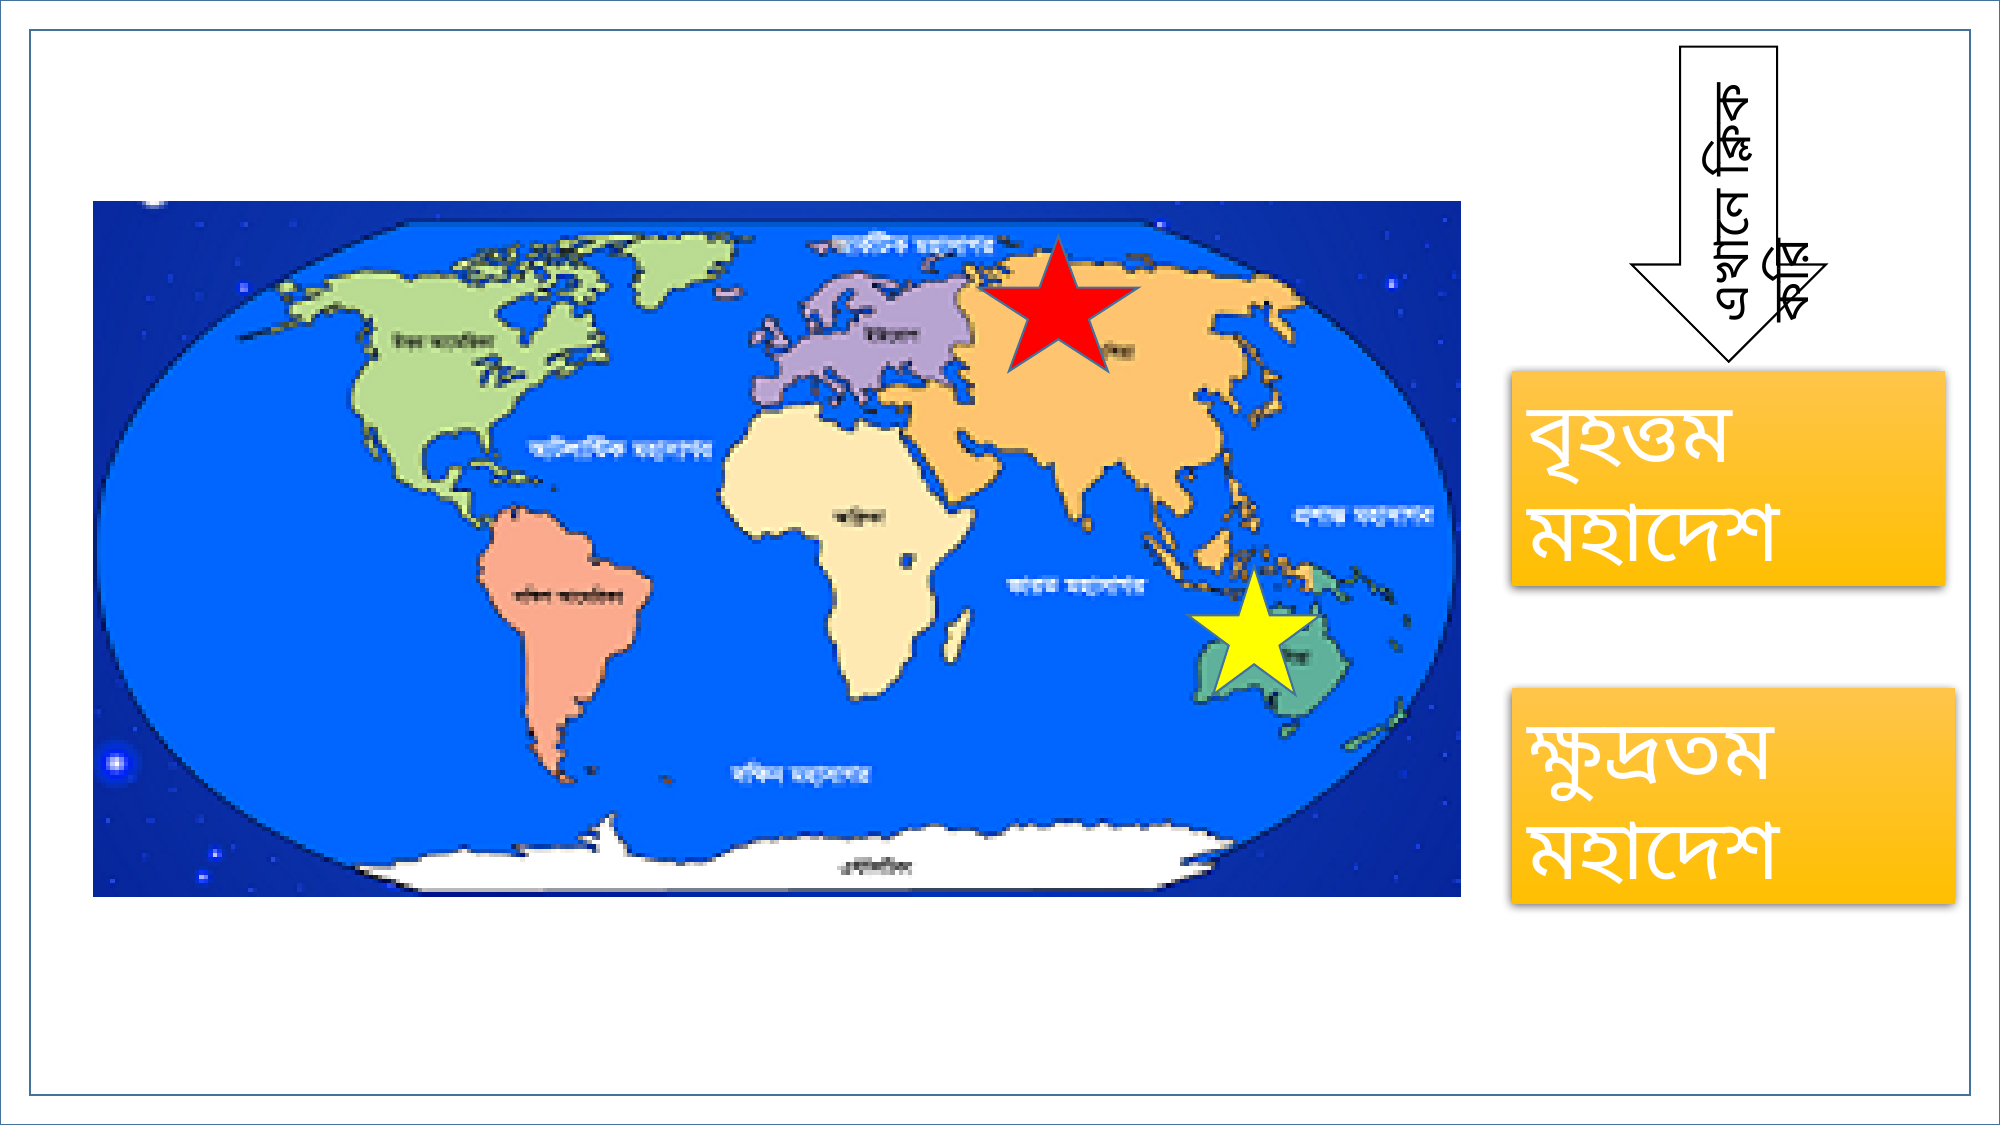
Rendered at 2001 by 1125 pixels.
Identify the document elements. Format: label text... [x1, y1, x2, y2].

text_box [0, 0, 2000, 1125]
text_box ক্ষুদ্রতম মহাদেশ [1512, 688, 1955, 904]
text_box [1702, 337, 1755, 364]
text_box [1629, 45, 1779, 325]
picture [92, 201, 1461, 897]
text_box এখানে ক্লিক করি [1690, 46, 1826, 337]
text_box বৃহত্তম মহাদেশ [1512, 371, 1946, 586]
